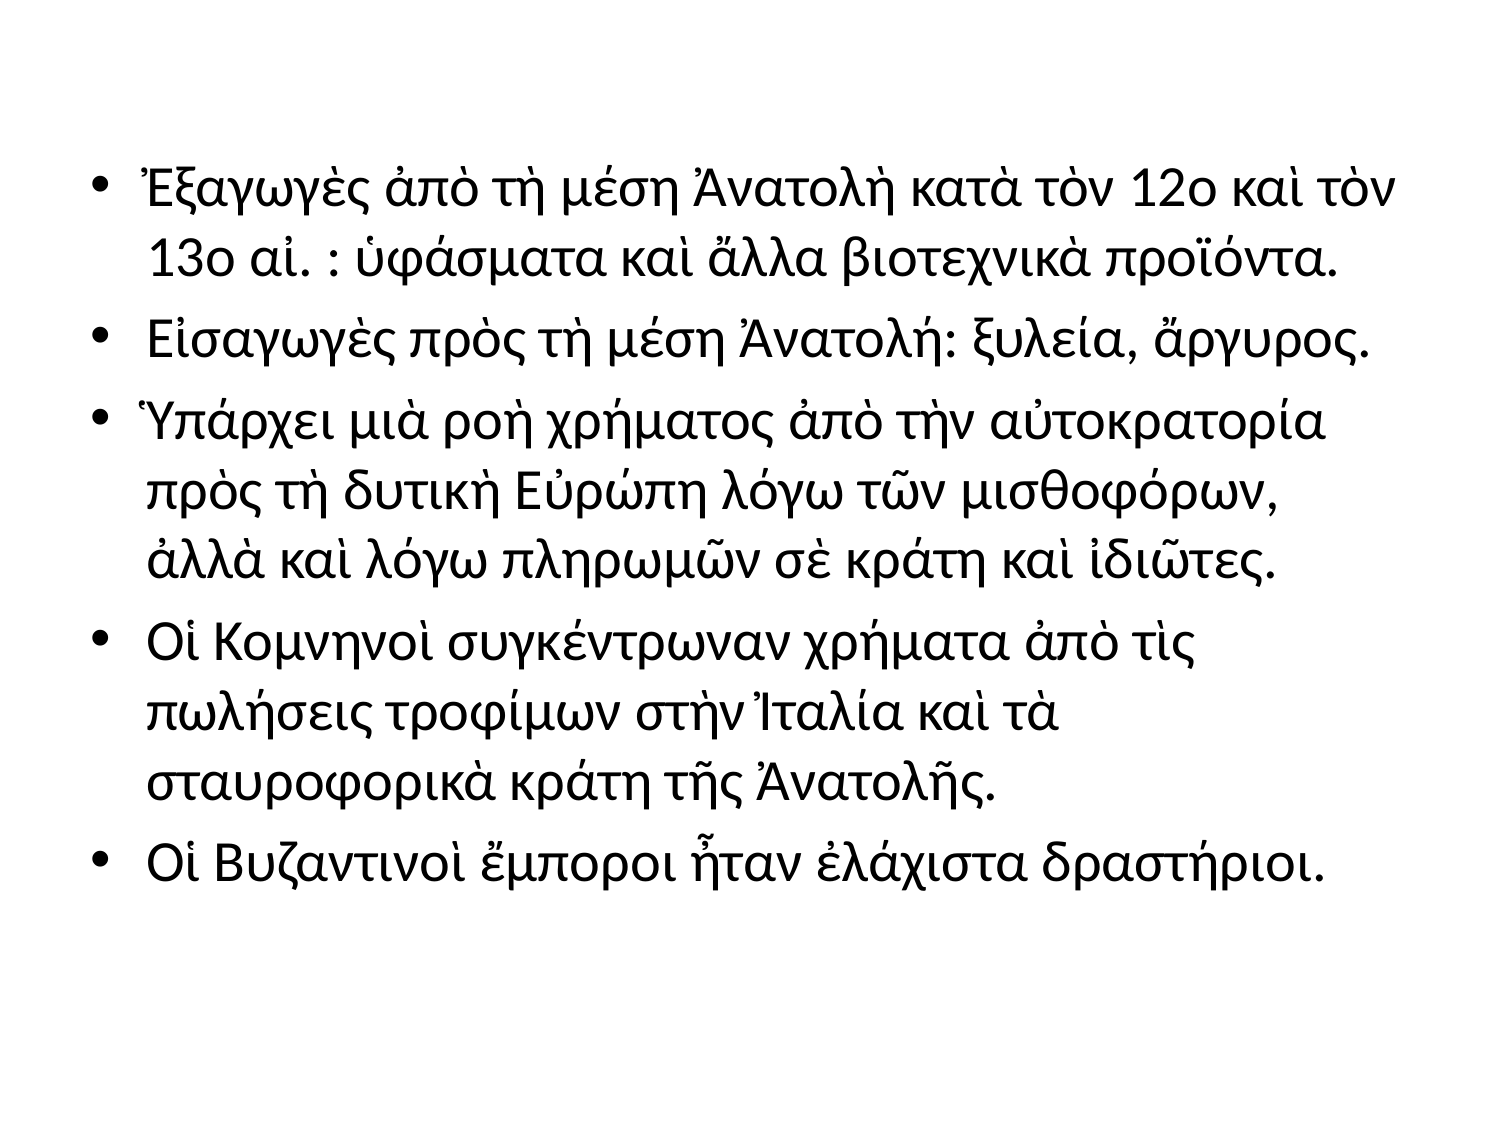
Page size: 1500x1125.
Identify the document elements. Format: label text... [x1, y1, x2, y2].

list Ἐξαγωγὲς ἀπὸ τὴ μέση Ἀνατολὴ κατὰ τὸν 12ο καὶ τὸν 13ο αἰ. : ὑφάσματα καὶ ἄλλα βιοτεχνικὰ προϊόντα. Εἰσαγωγὲς πρὸς τὴ μέση Ἀνατολή: ξυλεία, ἄργυρος. Ὑπάρχει μιὰ ροὴ χρήματος ἀπὸ τὴν αὐτοκρατορία πρὸς τὴ δυτικὴ Εὐρώπη λόγω τῶν μισθοφόρων, ἀλλὰ καὶ λόγω πληρωμῶν σὲ κράτη καὶ ἰδιῶτες. Οἱ Κομνηνοὶ συγκέντρωναν χρήματα ἀπὸ τὶς πωλήσεις τροφίμων στὴν Ἰταλία καὶ τὰ σταυροφορικὰ κράτη τῆς Ἀνατολῆς. Οἱ Βυζαντινοὶ ἔμποροι ἦταν ἐλάχιστα δραστήριοι. [75, 140, 1425, 1005]
